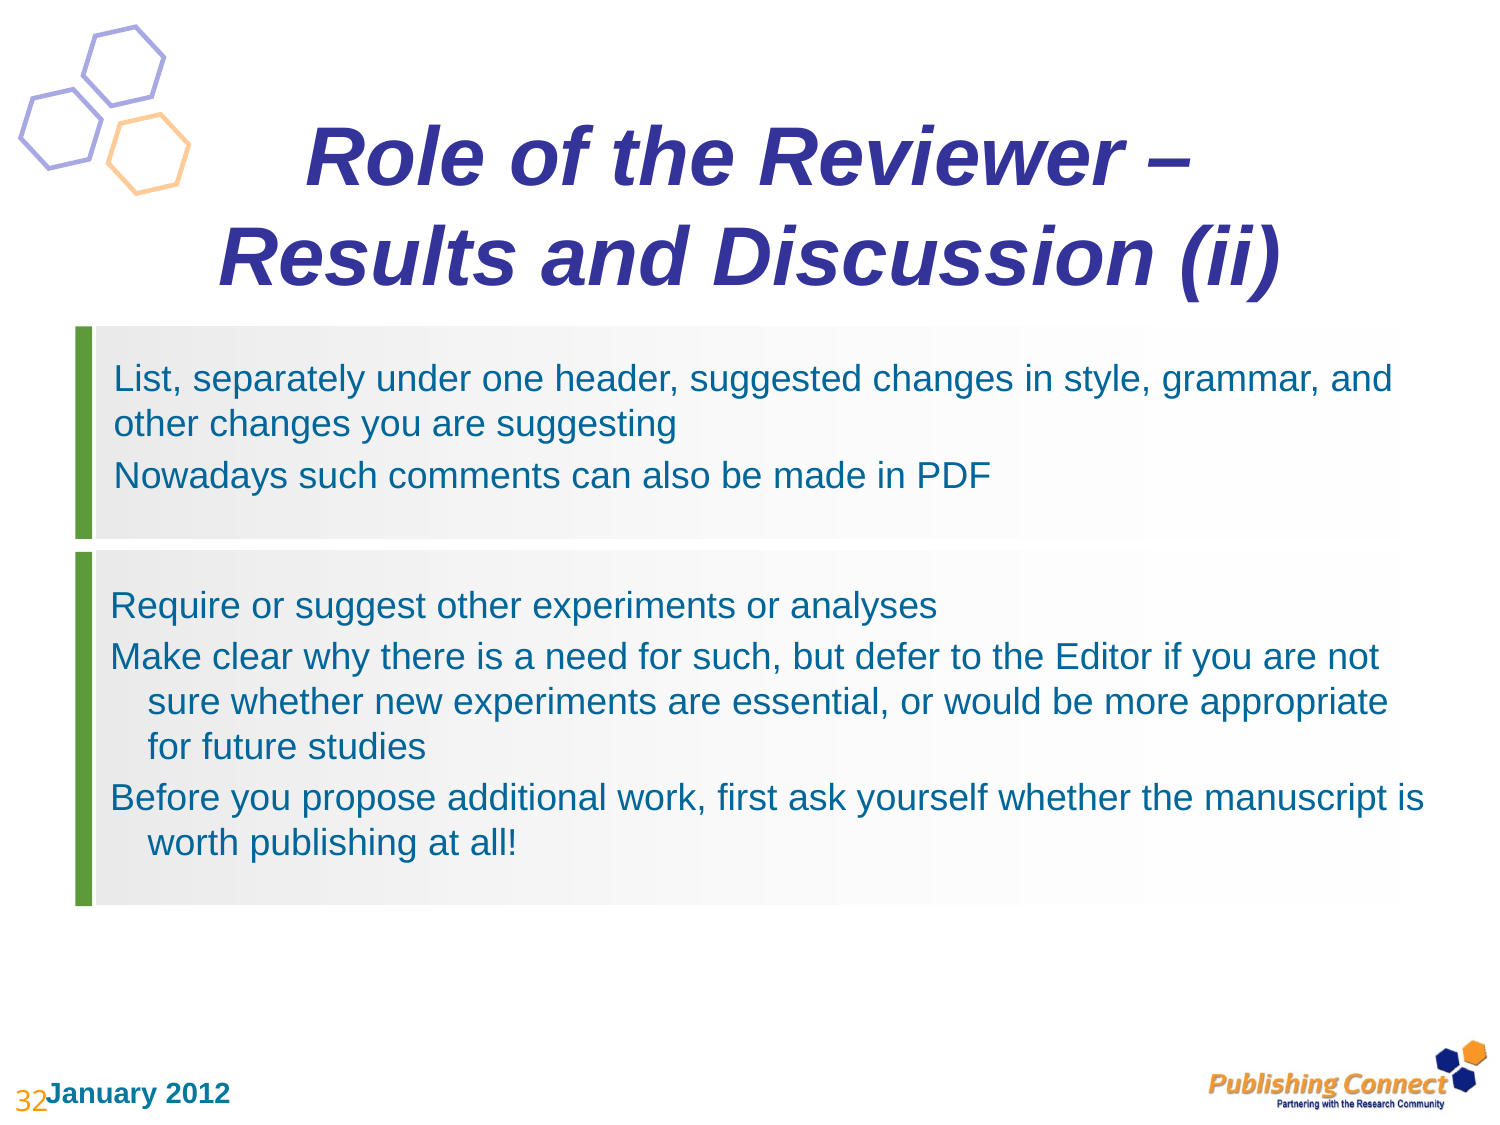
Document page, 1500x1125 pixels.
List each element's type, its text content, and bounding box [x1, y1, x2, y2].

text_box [75, 550, 1436, 907]
slide_number 32 [0, 1074, 101, 1125]
text_box Role of the Reviewer – Results and Discussion (ii) [74, 137, 1425, 268]
text_box January 2012 [30, 1067, 246, 1117]
picture [1200, 1024, 1500, 1125]
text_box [75, 326, 1436, 540]
